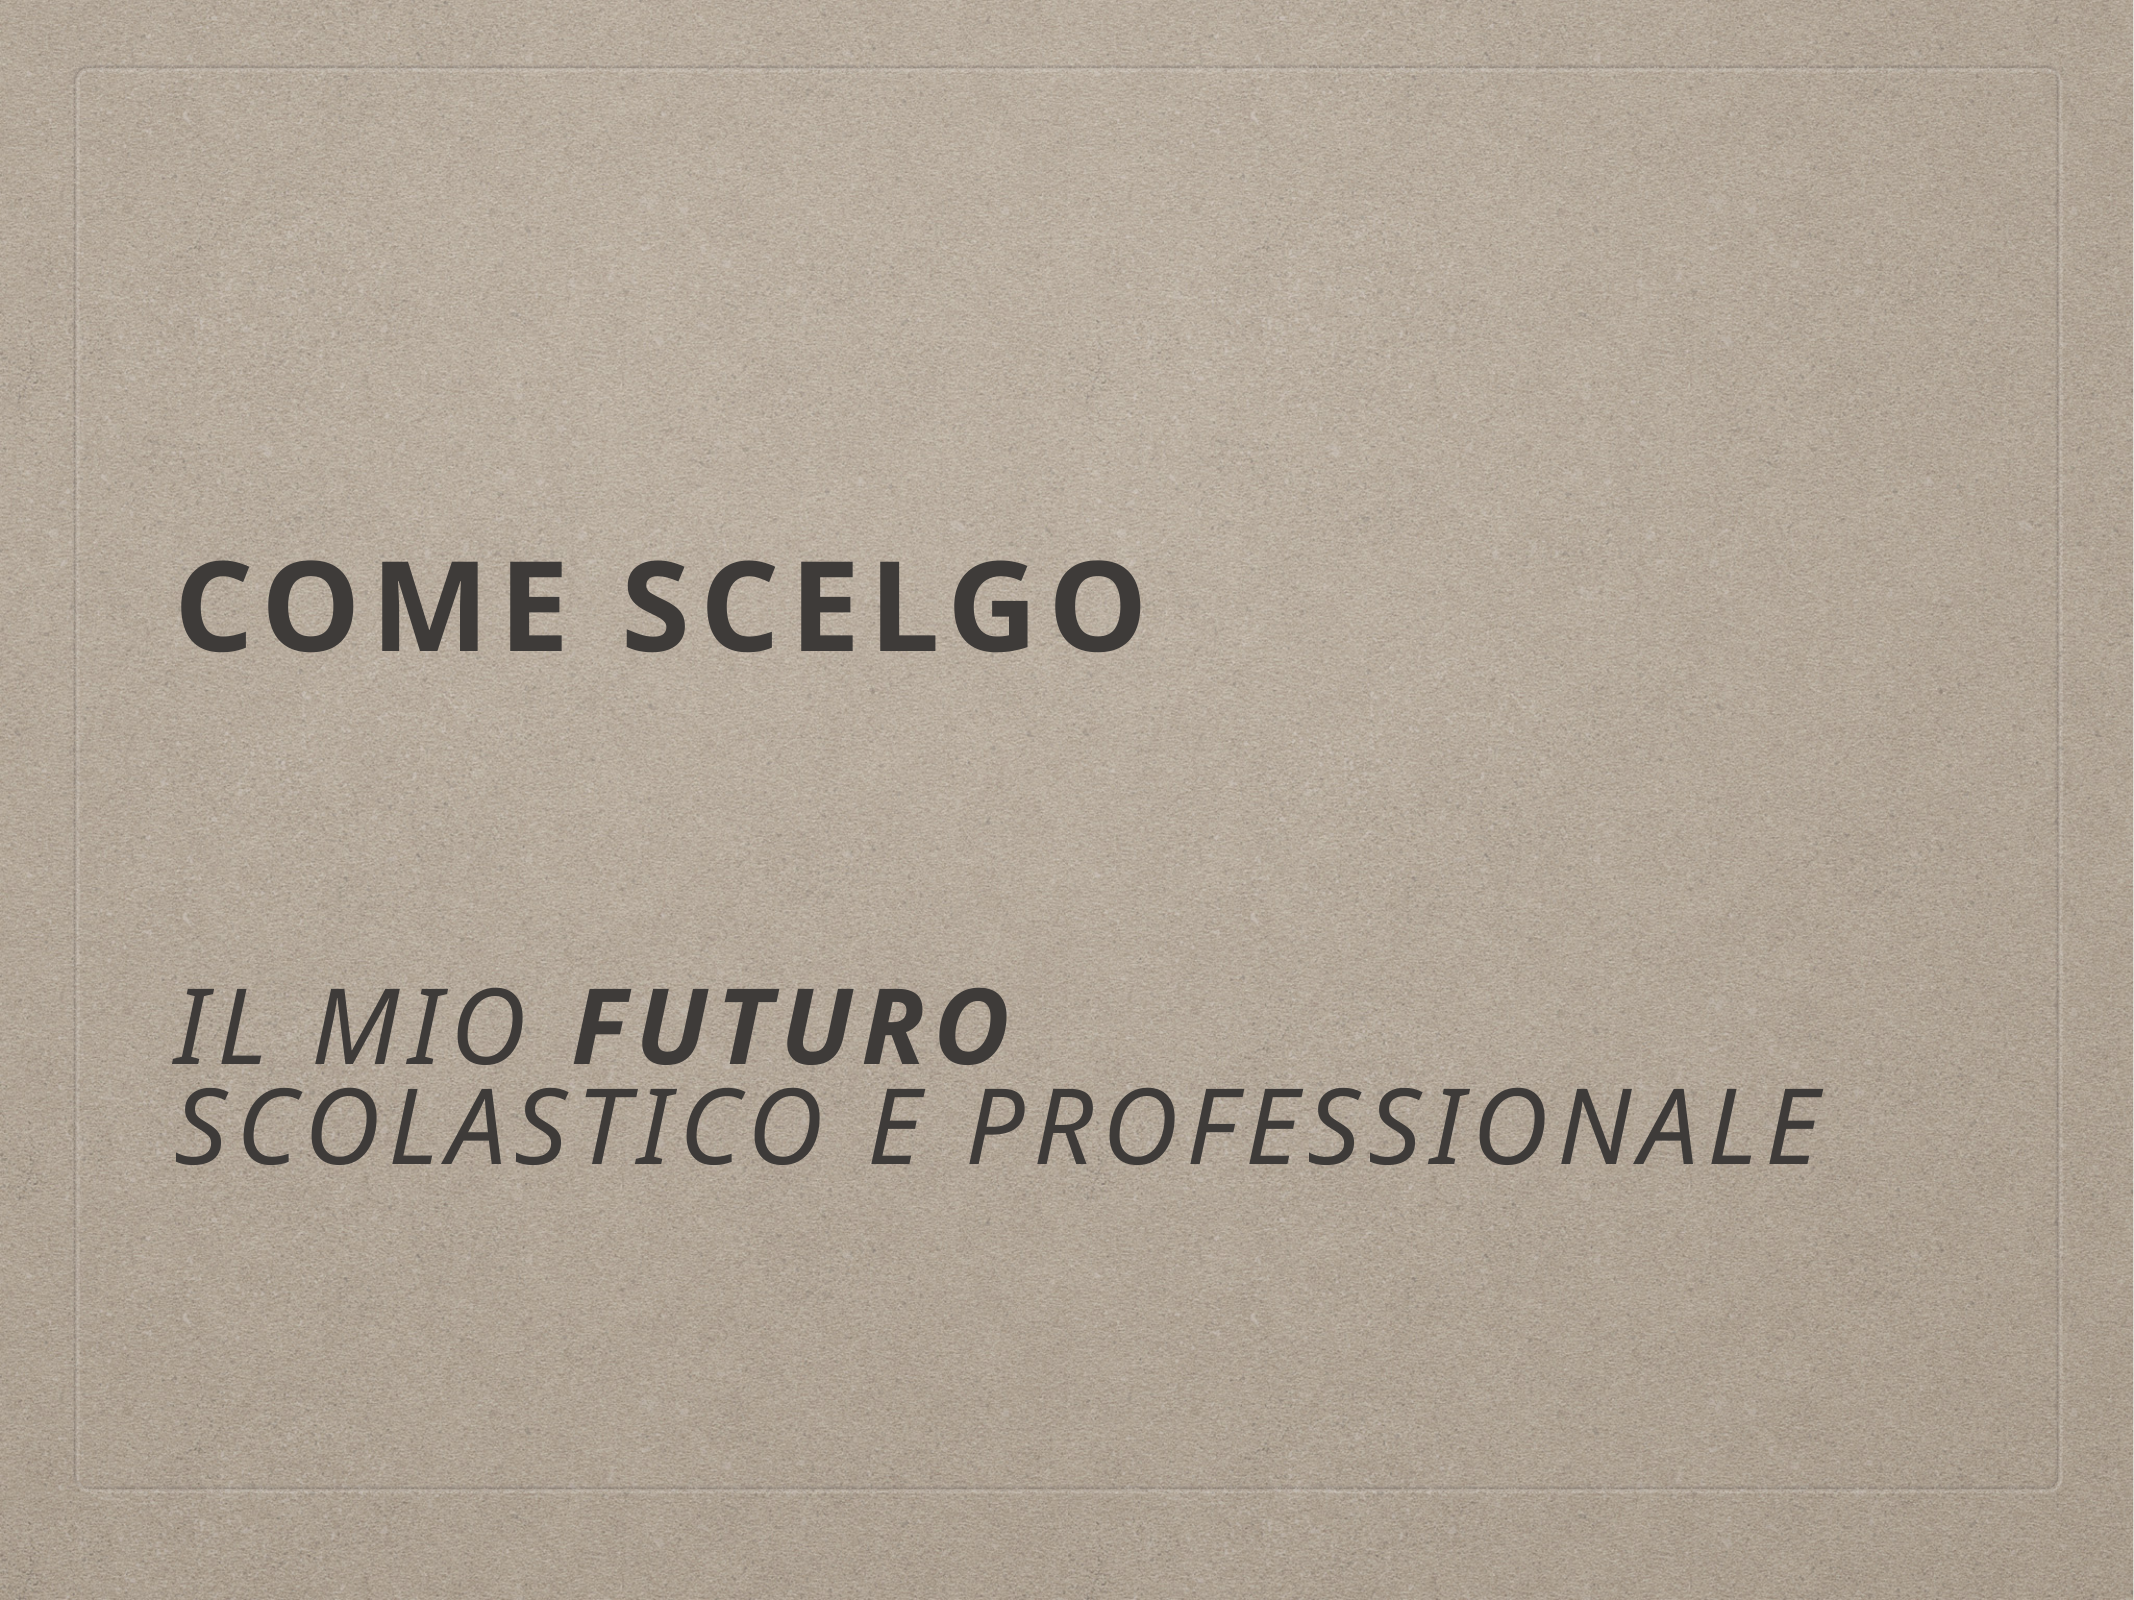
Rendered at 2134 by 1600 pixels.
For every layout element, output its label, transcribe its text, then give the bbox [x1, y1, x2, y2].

subtitle Il mio futuro scolastico e professionale [166, 974, 2005, 1273]
title Come scelgo [166, 401, 2005, 684]
picture [0, 0, 2134, 1600]
